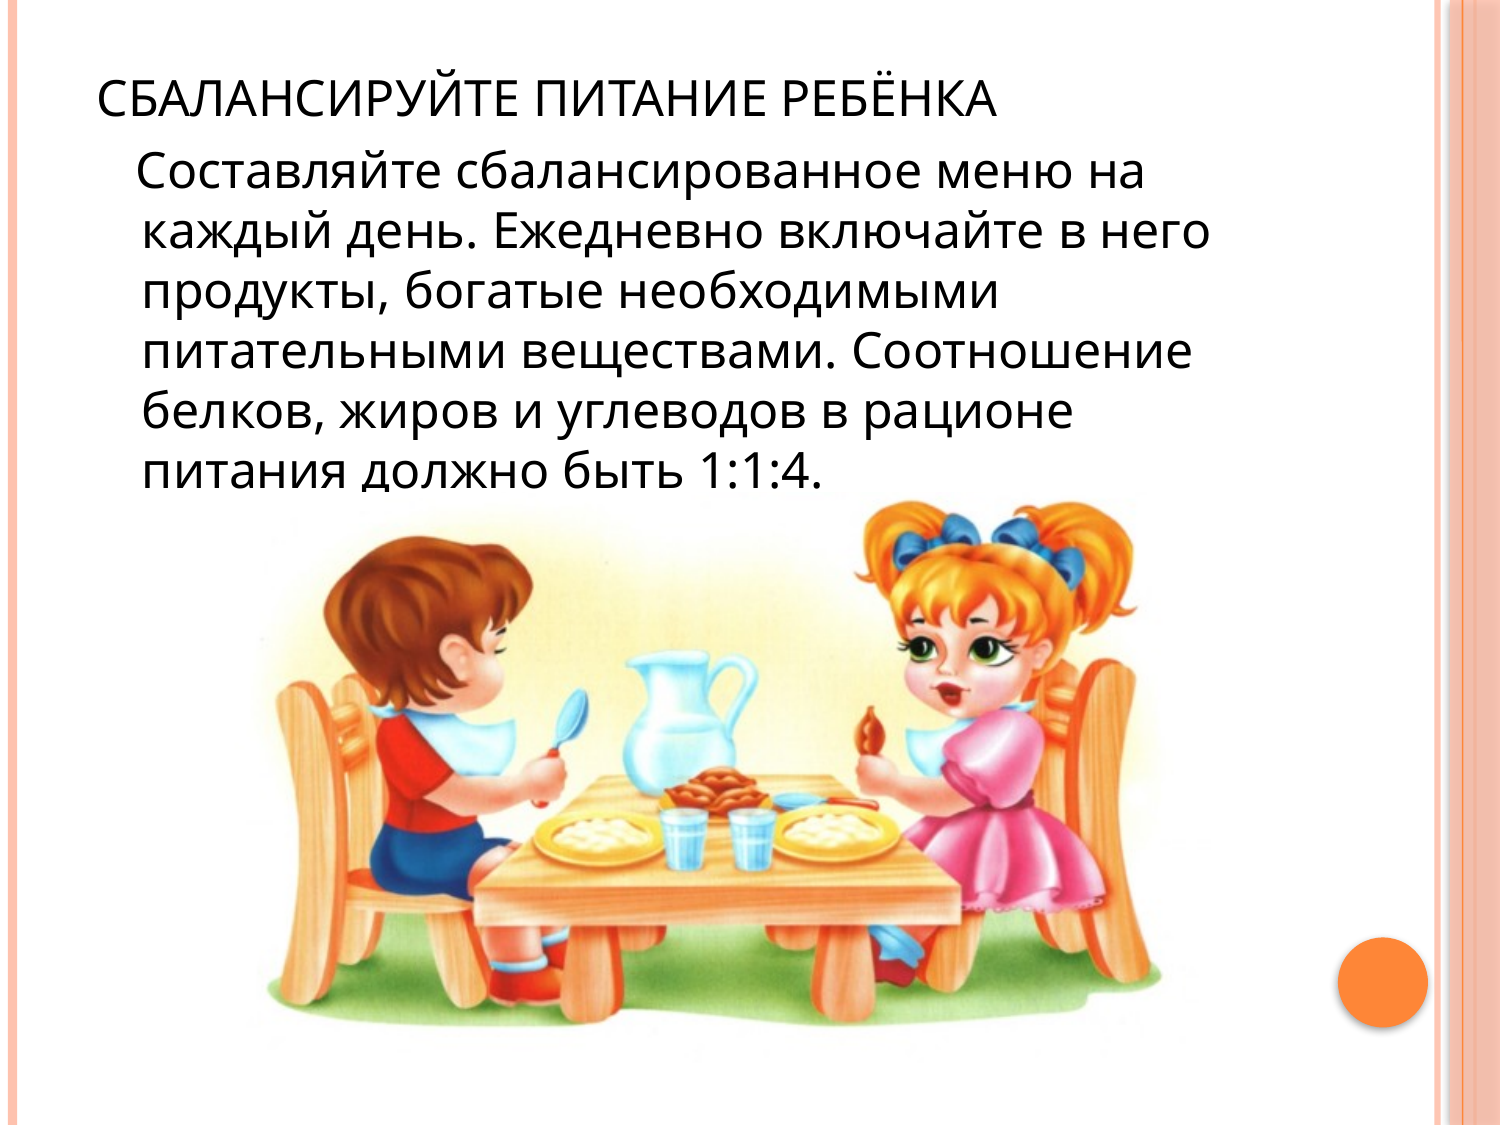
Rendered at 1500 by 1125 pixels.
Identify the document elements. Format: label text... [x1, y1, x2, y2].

picture [210, 491, 1212, 1079]
list СБАЛАНСИРУЙТЕ ПИТАНИЕ РЕБЁНКА Составляйте сбалансированное меню на каждый день. Ежедневно включайте в него продукты, богатые необходимыми питательными веществами. Соотношение белков, жиров и углеводов в рационе питания должно быть 1:1:4. [82, 58, 1307, 859]
